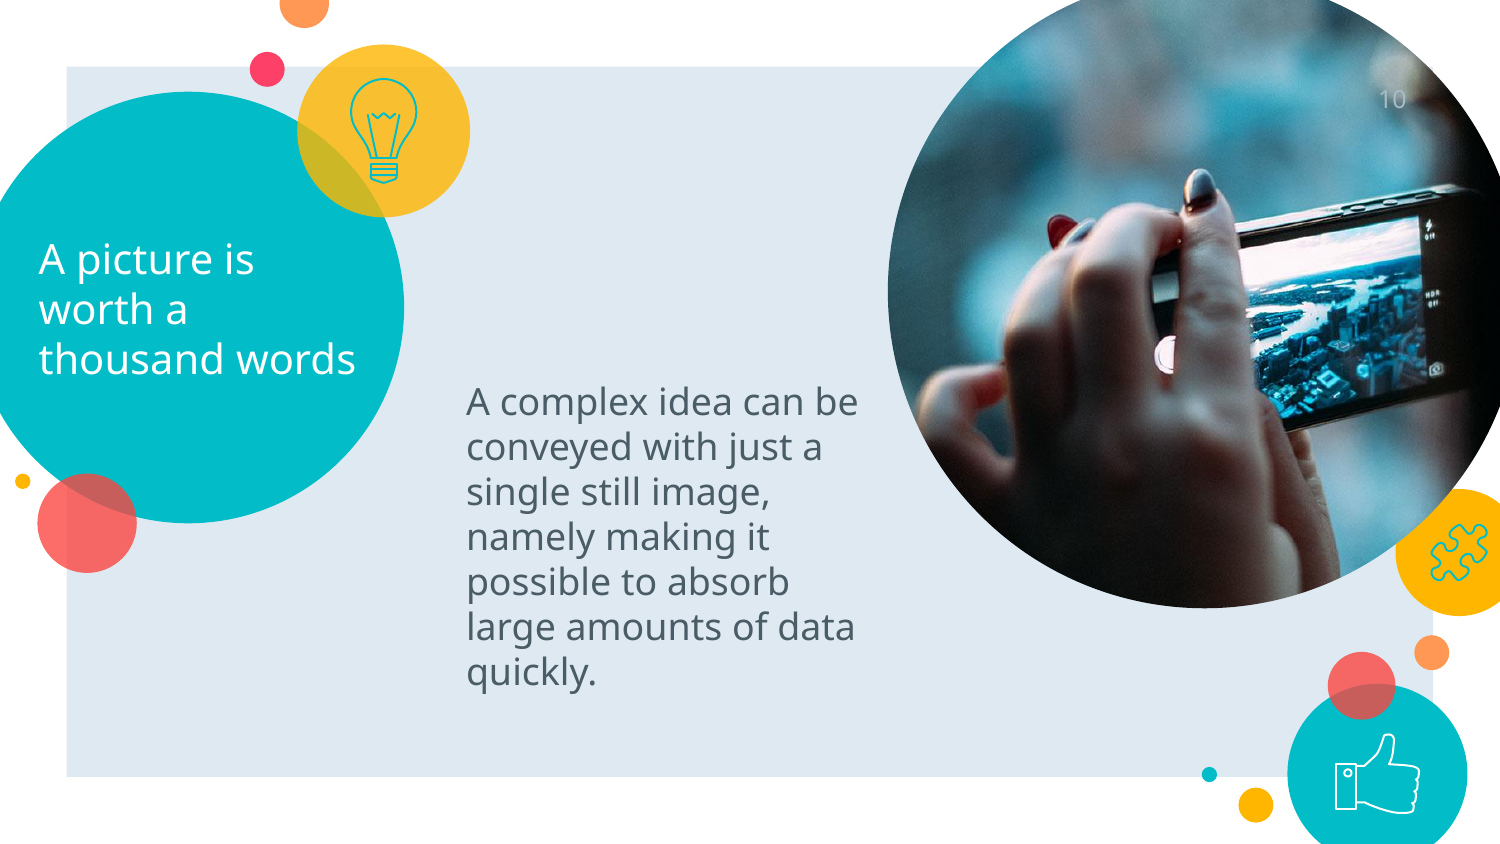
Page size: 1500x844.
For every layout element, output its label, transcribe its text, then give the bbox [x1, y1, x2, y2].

list A complex idea can be conveyed with just a single still image, namely making it possible to absorb large amounts of data quickly. [451, 363, 893, 706]
title A picture is worth a thousand words [23, 91, 375, 524]
picture [887, 0, 1500, 609]
